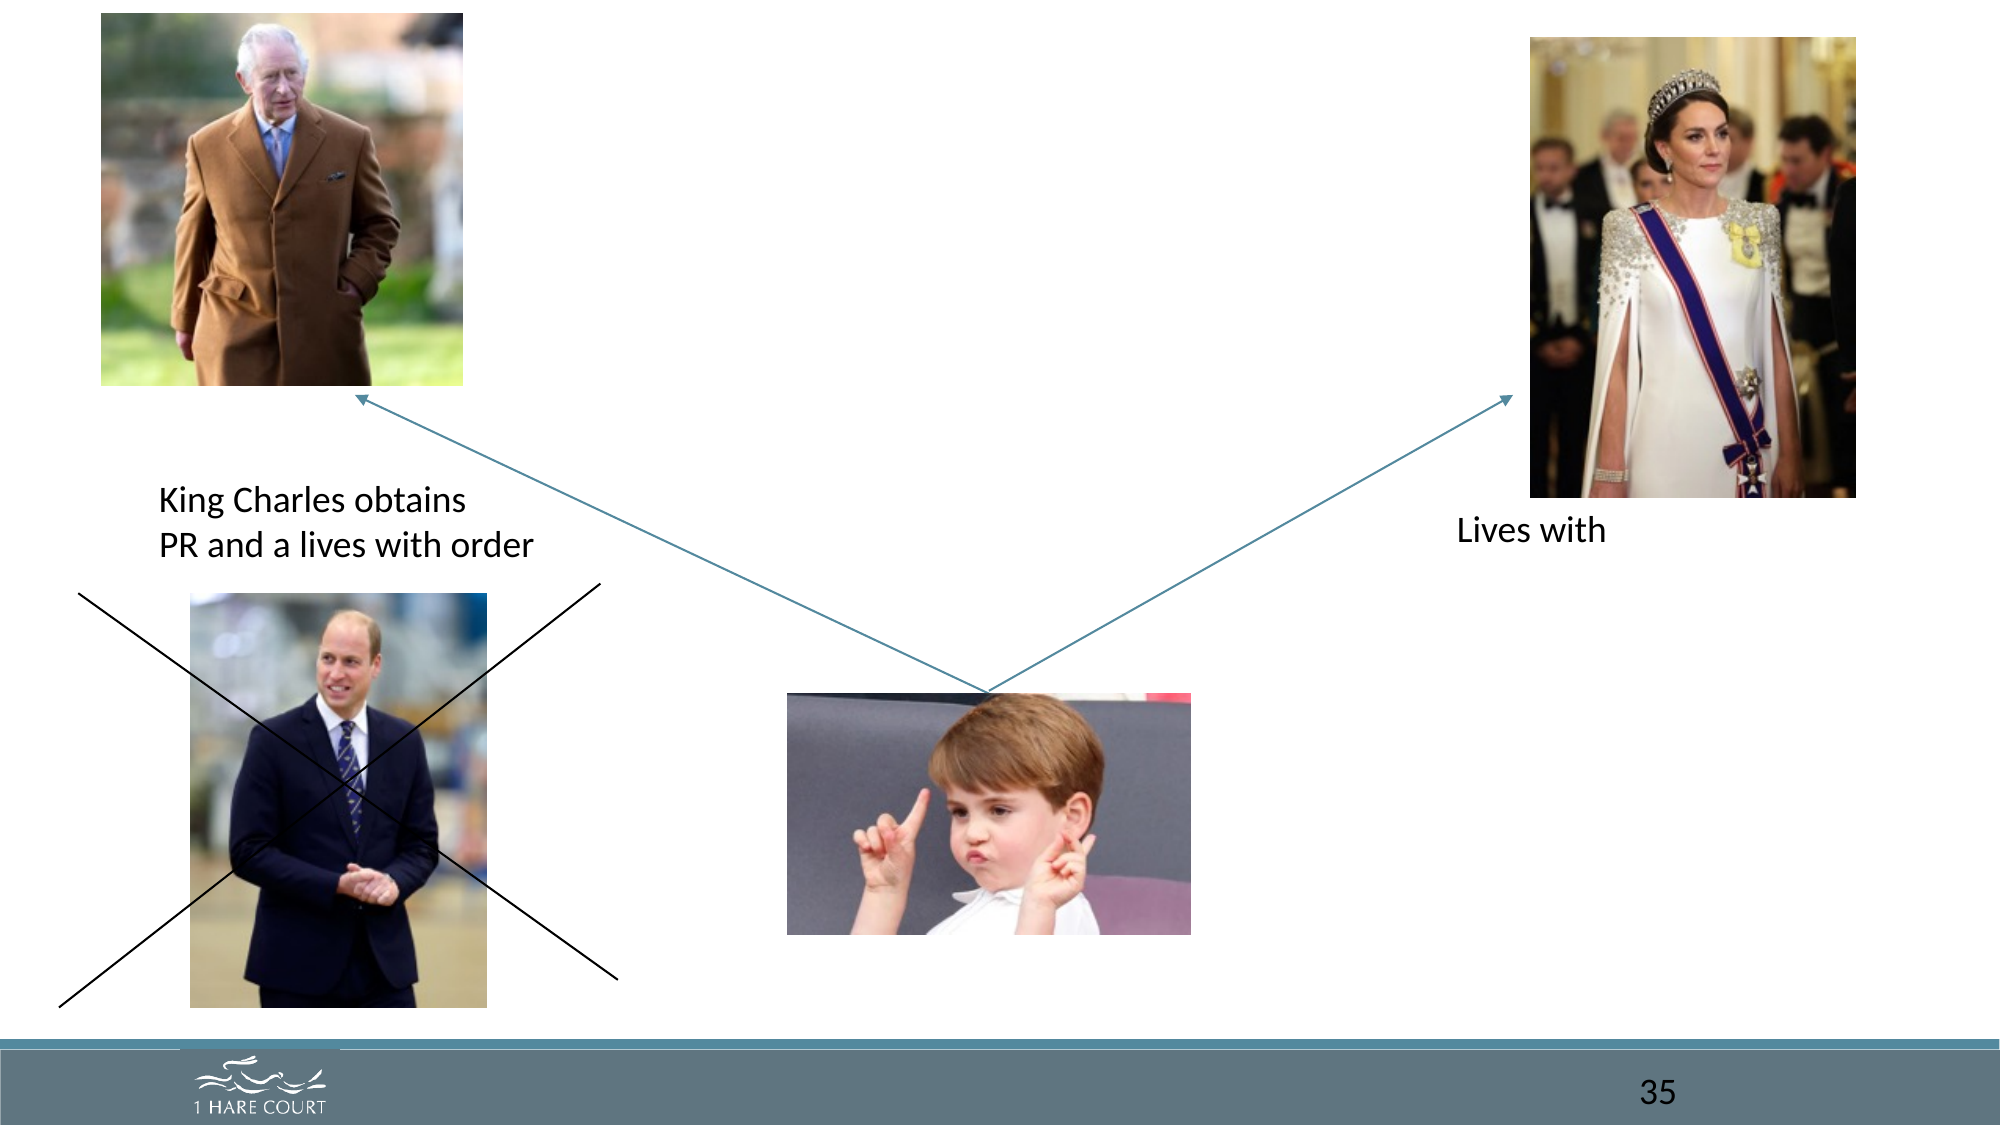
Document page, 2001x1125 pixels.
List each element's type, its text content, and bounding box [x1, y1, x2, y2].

picture [101, 13, 463, 386]
text_box Lives with [1522, 497, 2000, 558]
text_box King Charles obtains PR and a lives with order [144, 467, 351, 573]
title 35 [1624, 1059, 1840, 1120]
picture [1529, 37, 1856, 499]
picture [787, 693, 1191, 936]
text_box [58, 583, 601, 1009]
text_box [77, 592, 619, 981]
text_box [996, 394, 1514, 692]
picture [180, 1049, 340, 1120]
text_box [354, 394, 990, 695]
